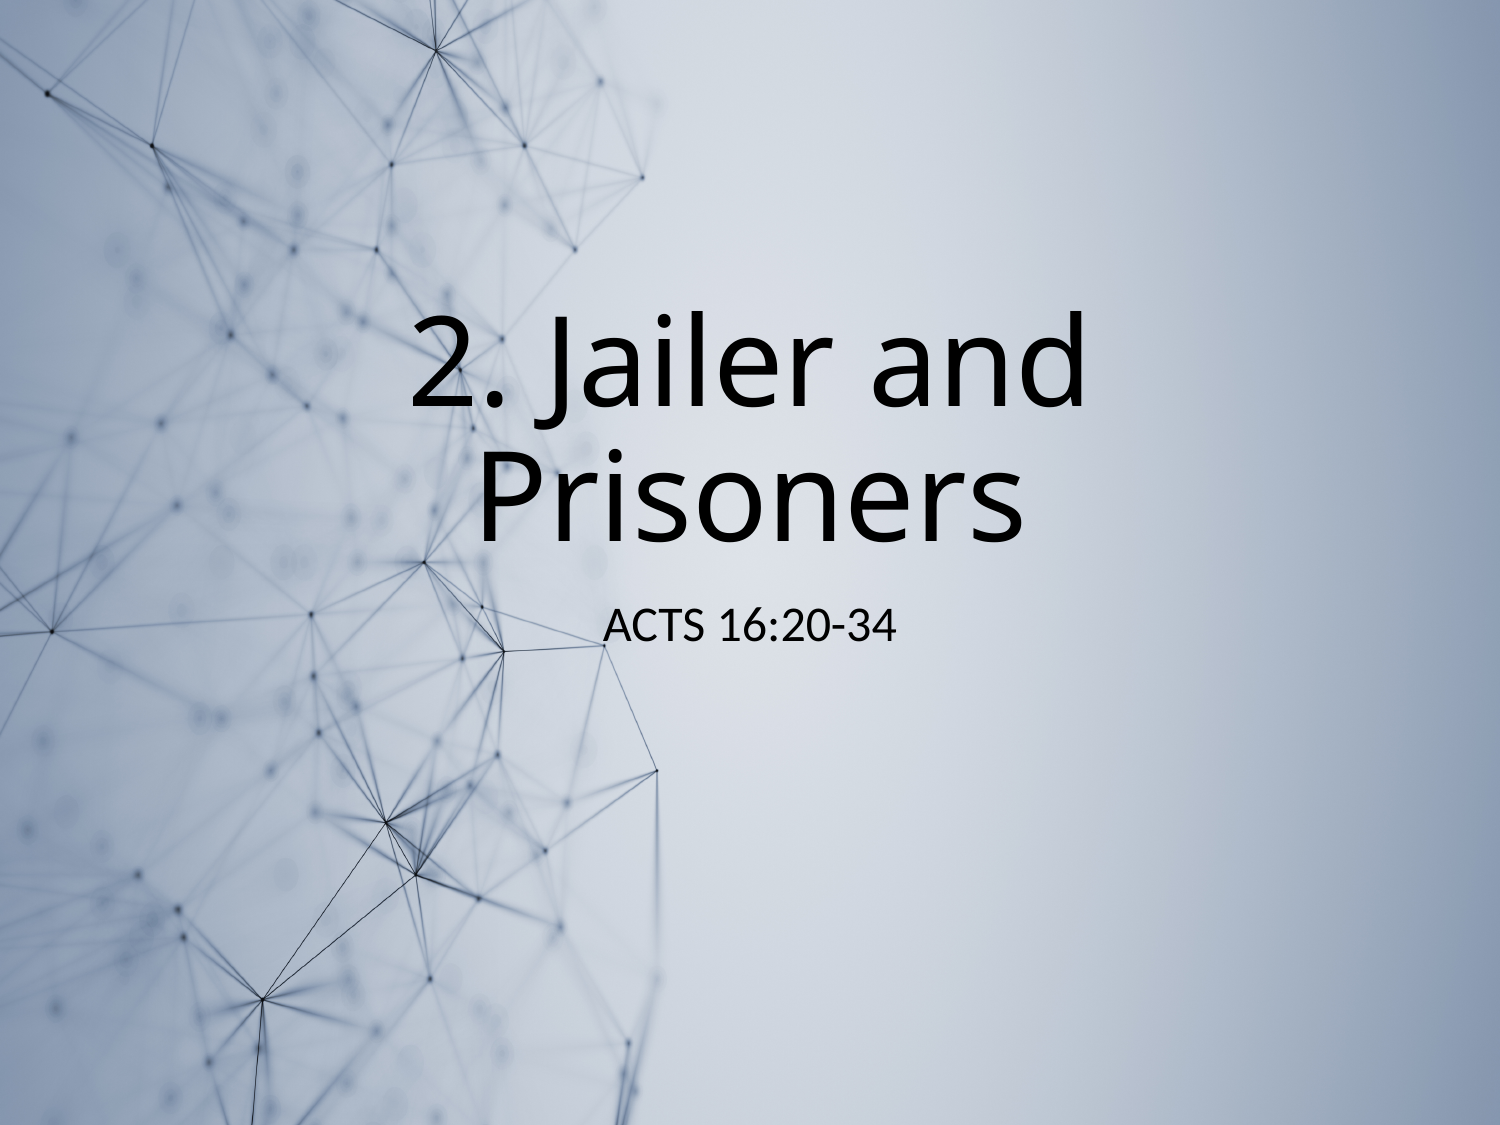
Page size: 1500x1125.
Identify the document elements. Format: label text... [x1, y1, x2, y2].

subtitle ACTS 16:20-34 [187, 590, 1313, 863]
picture [0, 0, 1500, 1125]
title 2. Jailer and Prisoners [112, 184, 1388, 576]
